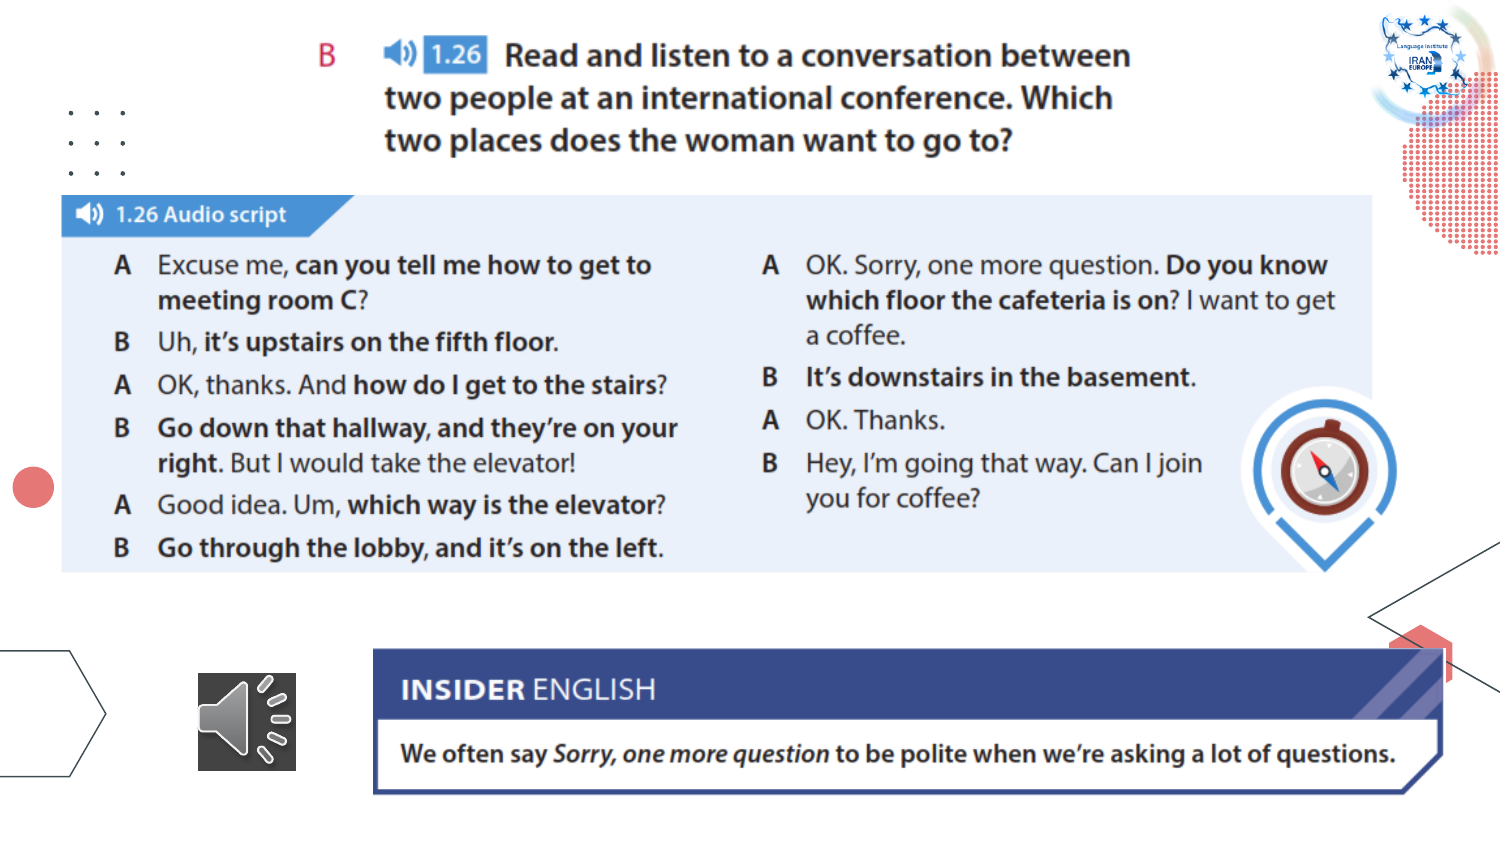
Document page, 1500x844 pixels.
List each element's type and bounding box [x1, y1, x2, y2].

picture [196, 671, 298, 773]
picture [59, 194, 1399, 583]
picture [373, 648, 1446, 796]
picture [296, 23, 1162, 180]
picture [1364, 0, 1500, 133]
